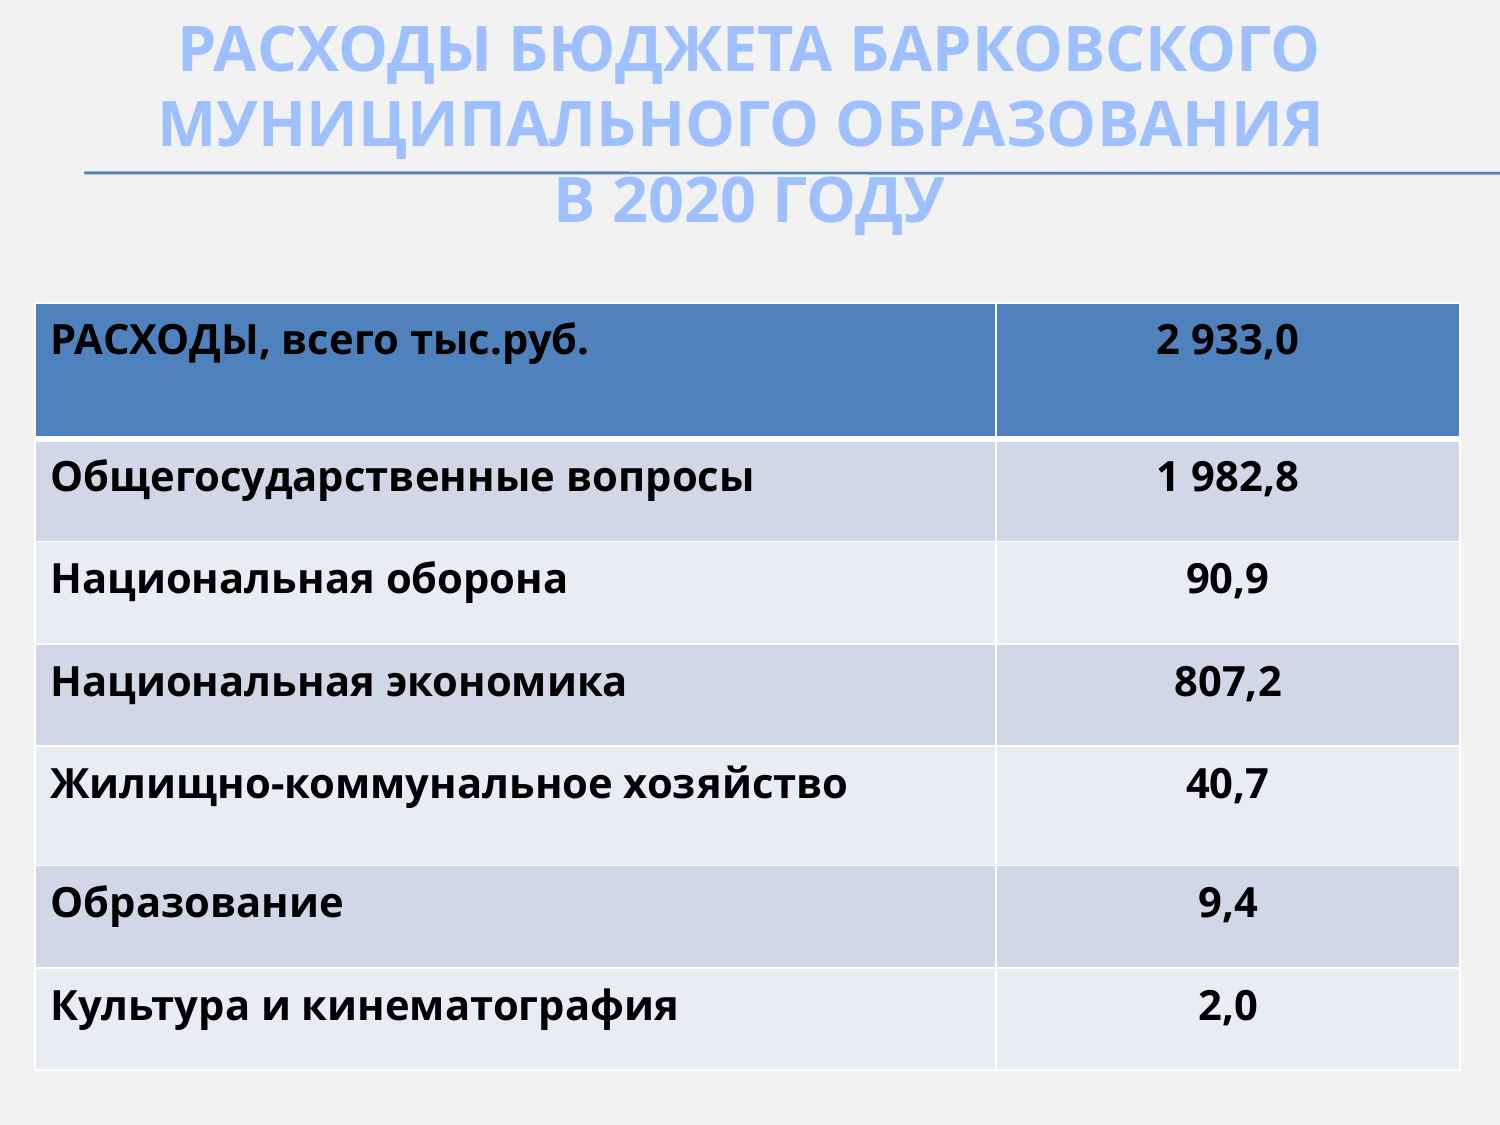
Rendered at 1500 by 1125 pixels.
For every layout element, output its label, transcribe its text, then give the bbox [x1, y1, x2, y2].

table_cell Общегосударственные вопросы [36, 442, 995, 541]
table_cell 1 982,8 [997, 442, 1459, 541]
table_cell 40,7 [997, 747, 1459, 865]
table_cell Культура и кинематография [36, 969, 995, 1069]
table_cell 2,0 [997, 969, 1459, 1069]
title Расходы бюджета Барковского муниципального образования в 2020 году [0, 0, 1500, 244]
table_cell Жилищно-коммунальное хозяйство [36, 747, 995, 865]
table_header 2 933,0 [997, 304, 1459, 436]
table_cell 90,9 [997, 542, 1459, 643]
table_header РАСХОДЫ, всего тыс.руб. [36, 304, 995, 436]
table_cell 9,4 [997, 866, 1459, 967]
table_cell Национальная экономика [36, 645, 995, 745]
table_cell Национальная оборона [36, 542, 995, 643]
table_cell 807,2 [997, 645, 1459, 745]
table_cell Образование [36, 866, 995, 967]
